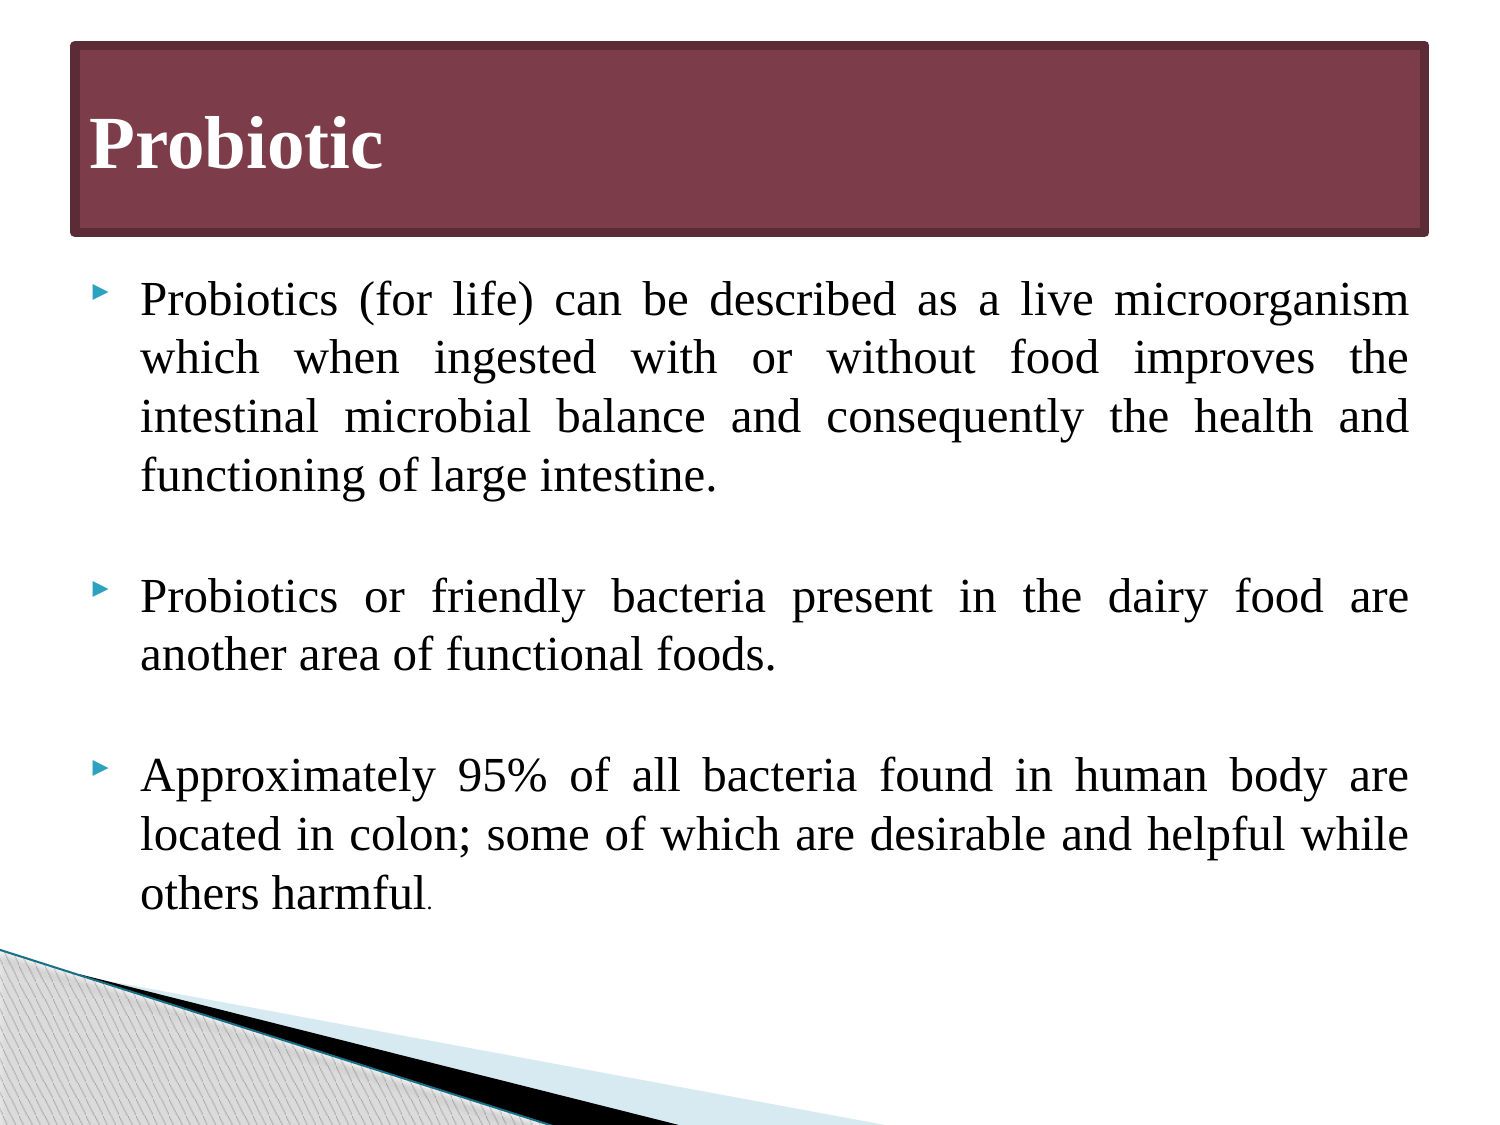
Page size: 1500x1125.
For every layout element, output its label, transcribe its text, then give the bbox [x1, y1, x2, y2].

list Probiotics (for life) can be described as a live microorganism which when ingested with or without food improves the intestinal microbial balance and consequently the health and functioning of large intestine. Probiotics or friendly bacteria present in the dairy food are another area of functional foods. Approximately 95% of all bacteria found in human body are located in colon; some of which are desirable and helpful while others harmful. [75, 243, 1425, 1038]
title Probiotic [70, 41, 1429, 237]
